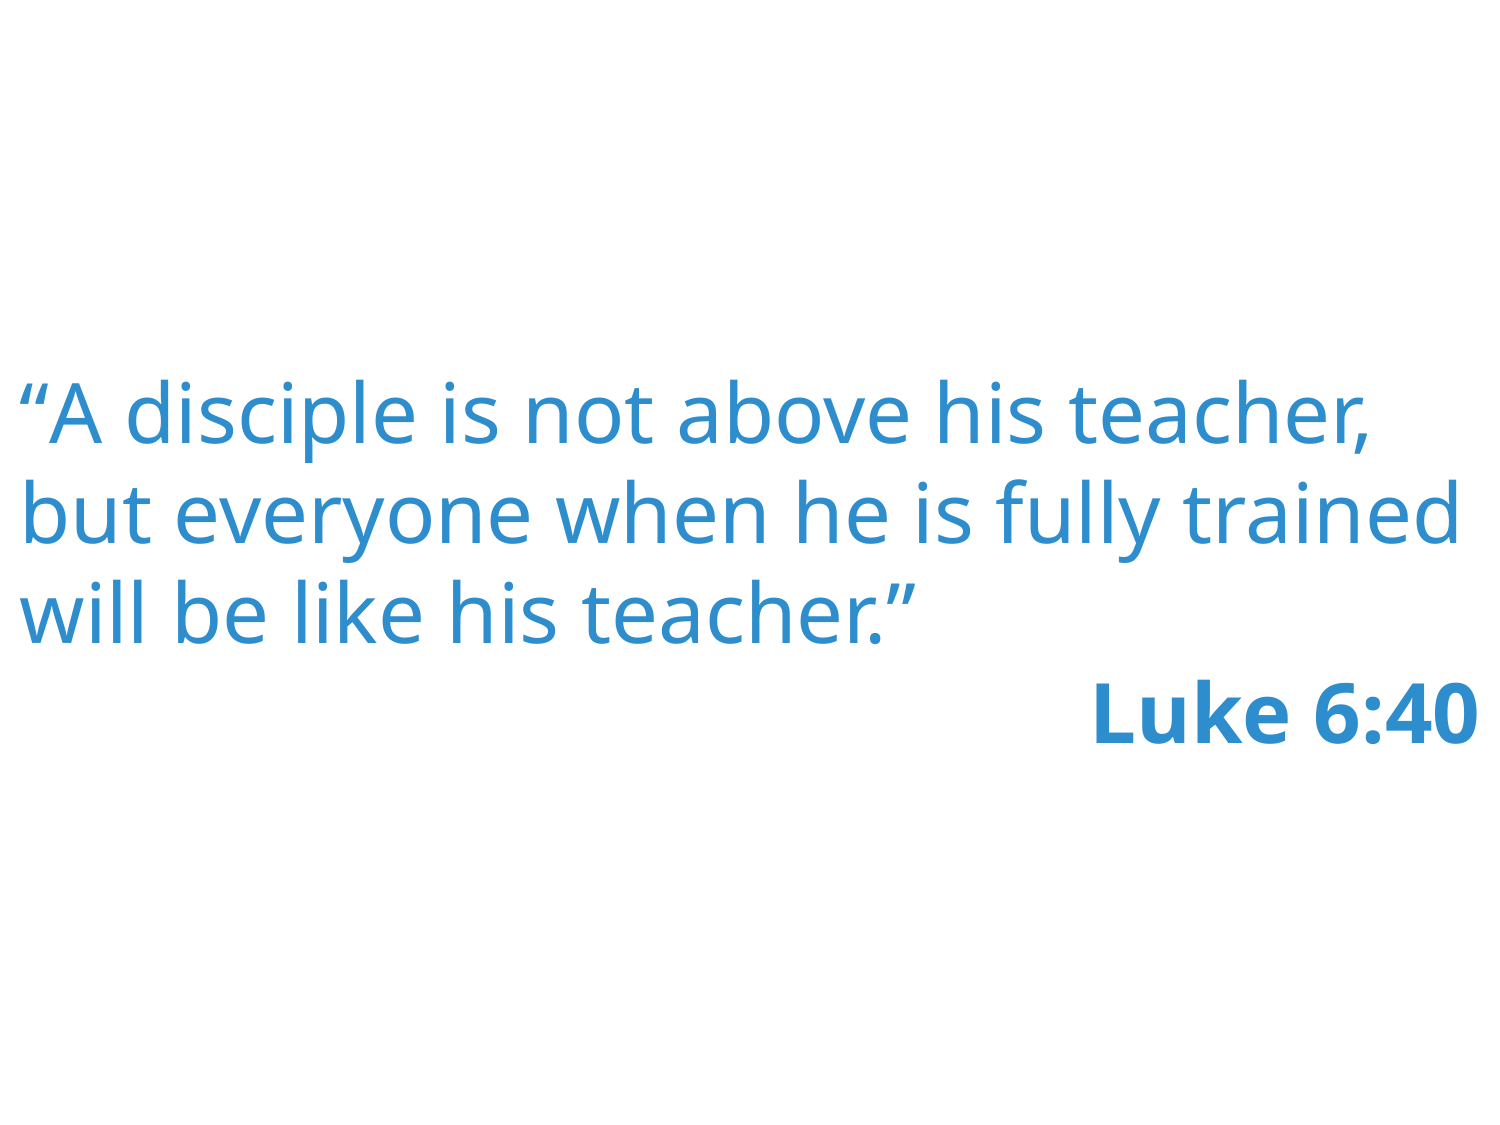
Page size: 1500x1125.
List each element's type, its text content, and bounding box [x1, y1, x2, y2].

text_box “A disciple is not above his teacher, but everyone when he is fully trained will be like his teacher.” Luke 6:40 [4, 352, 1495, 768]
